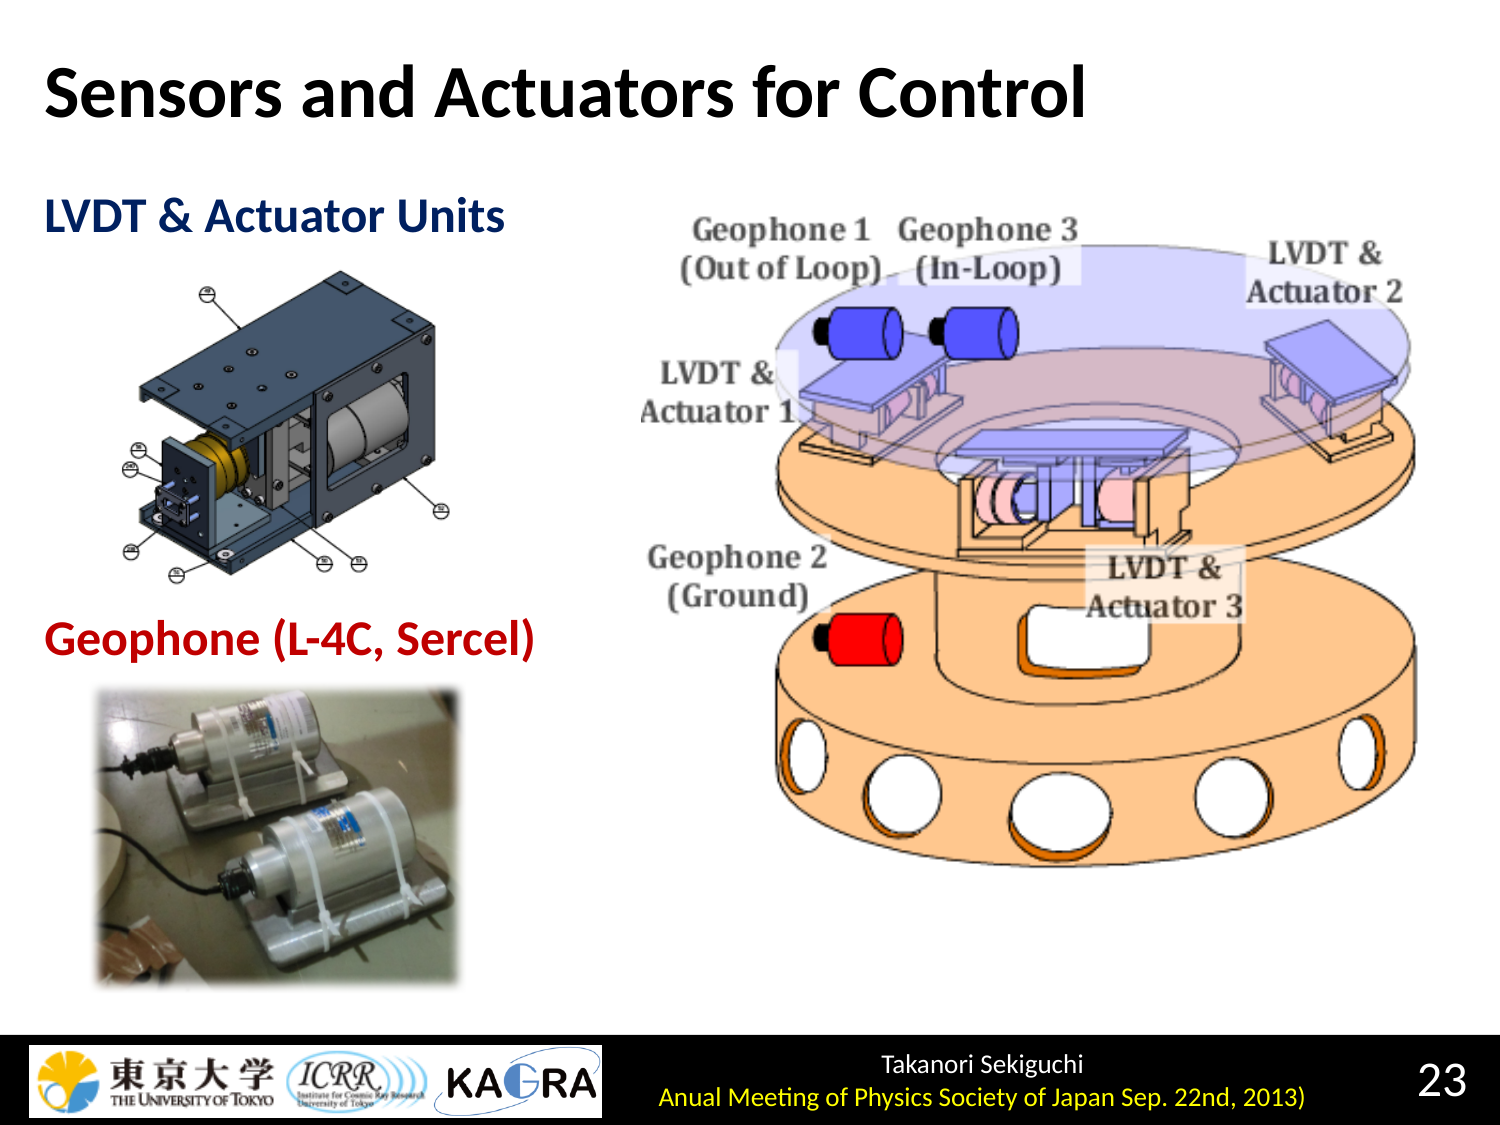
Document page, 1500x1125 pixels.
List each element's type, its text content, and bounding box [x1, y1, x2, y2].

list LVDT & Actuator Units [29, 175, 1471, 263]
picture [29, 1045, 602, 1118]
picture [111, 265, 456, 587]
picture [640, 196, 1435, 894]
text_box Geophone (L-4C, Sercel) [29, 597, 609, 686]
picture [88, 680, 467, 994]
slide_number 23 [1352, 1046, 1483, 1107]
title Sensors and Actuators for Control [29, 30, 1459, 145]
